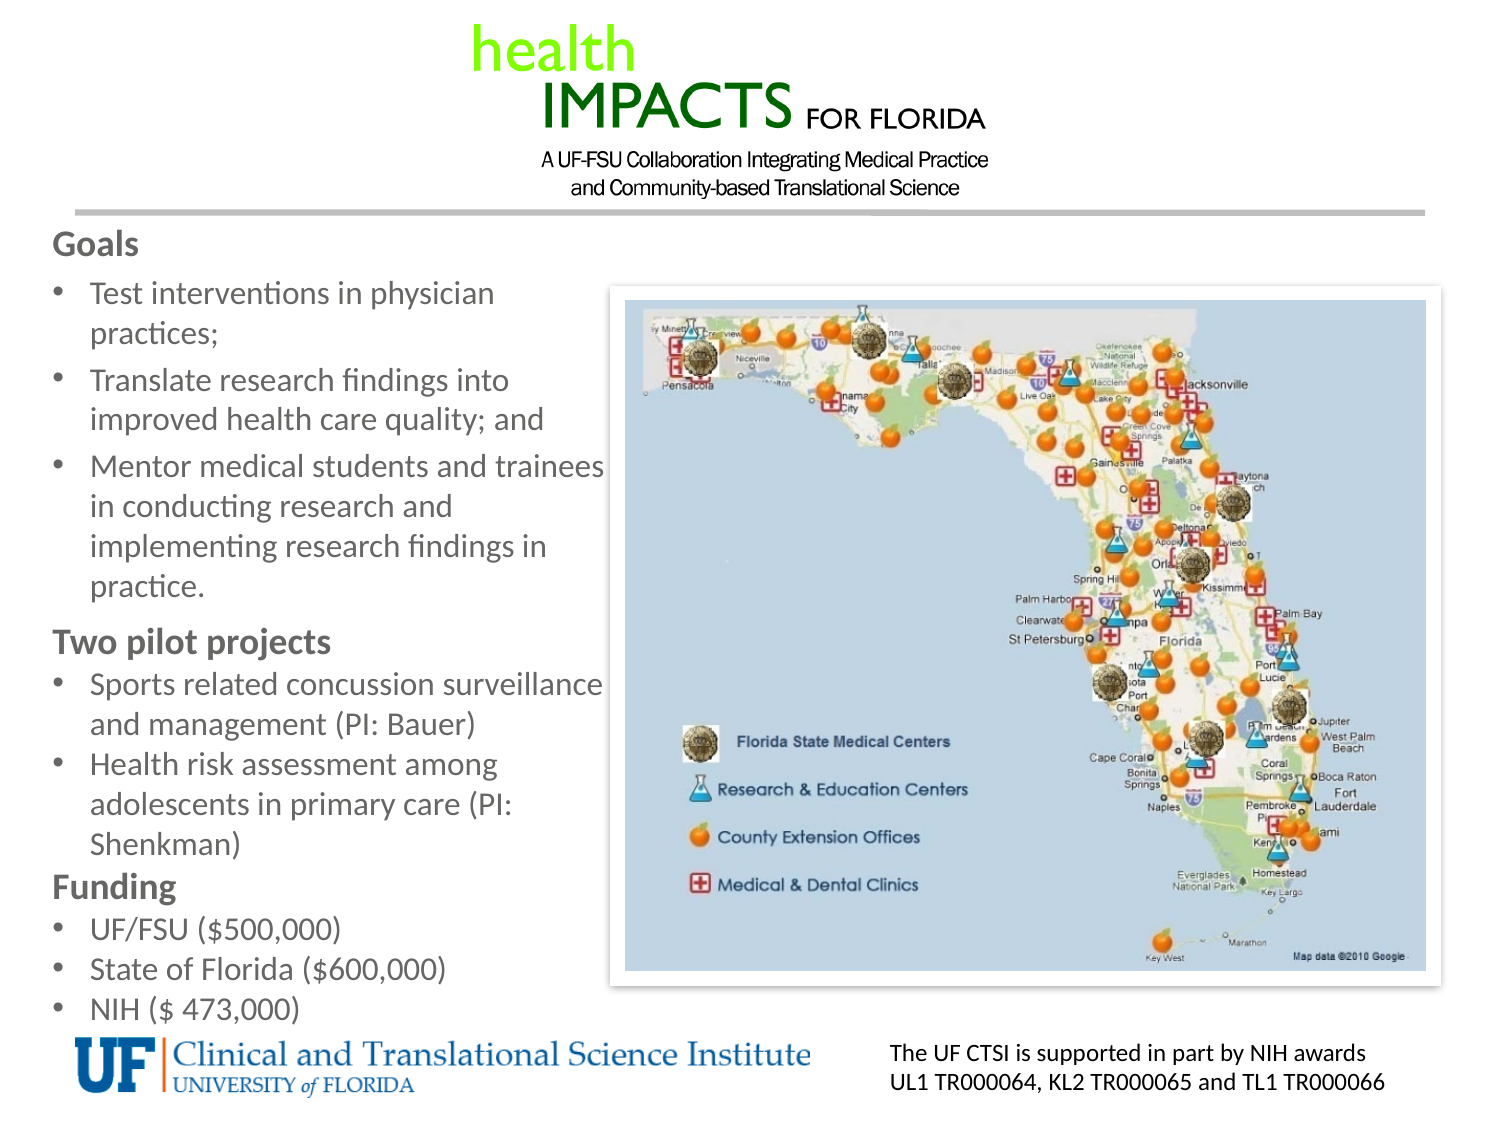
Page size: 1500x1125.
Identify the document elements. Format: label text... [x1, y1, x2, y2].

picture [474, 24, 988, 200]
picture [75, 1037, 810, 1098]
text_box Goals Test interventions in physician practices; Translate research findings into improved health care quality; and Mentor medical students and trainees in conducting research and implementing research findings in practice. [37, 212, 625, 610]
footer The UF CTSI is supported in part by NIH awards UL1 TR000064, KL2 TR000065 and TL1 TR000066 [875, 1028, 1425, 1107]
text_box Two pilot projects Sports related concussion surveillance and management (PI: Bauer) Health risk assessment among adolescents in primary care (PI: Shenkman) Funding UF/FSU ($500,000) State of Florida ($600,000) NIH ($ 473,000) [37, 610, 625, 1035]
picture [624, 299, 1427, 972]
